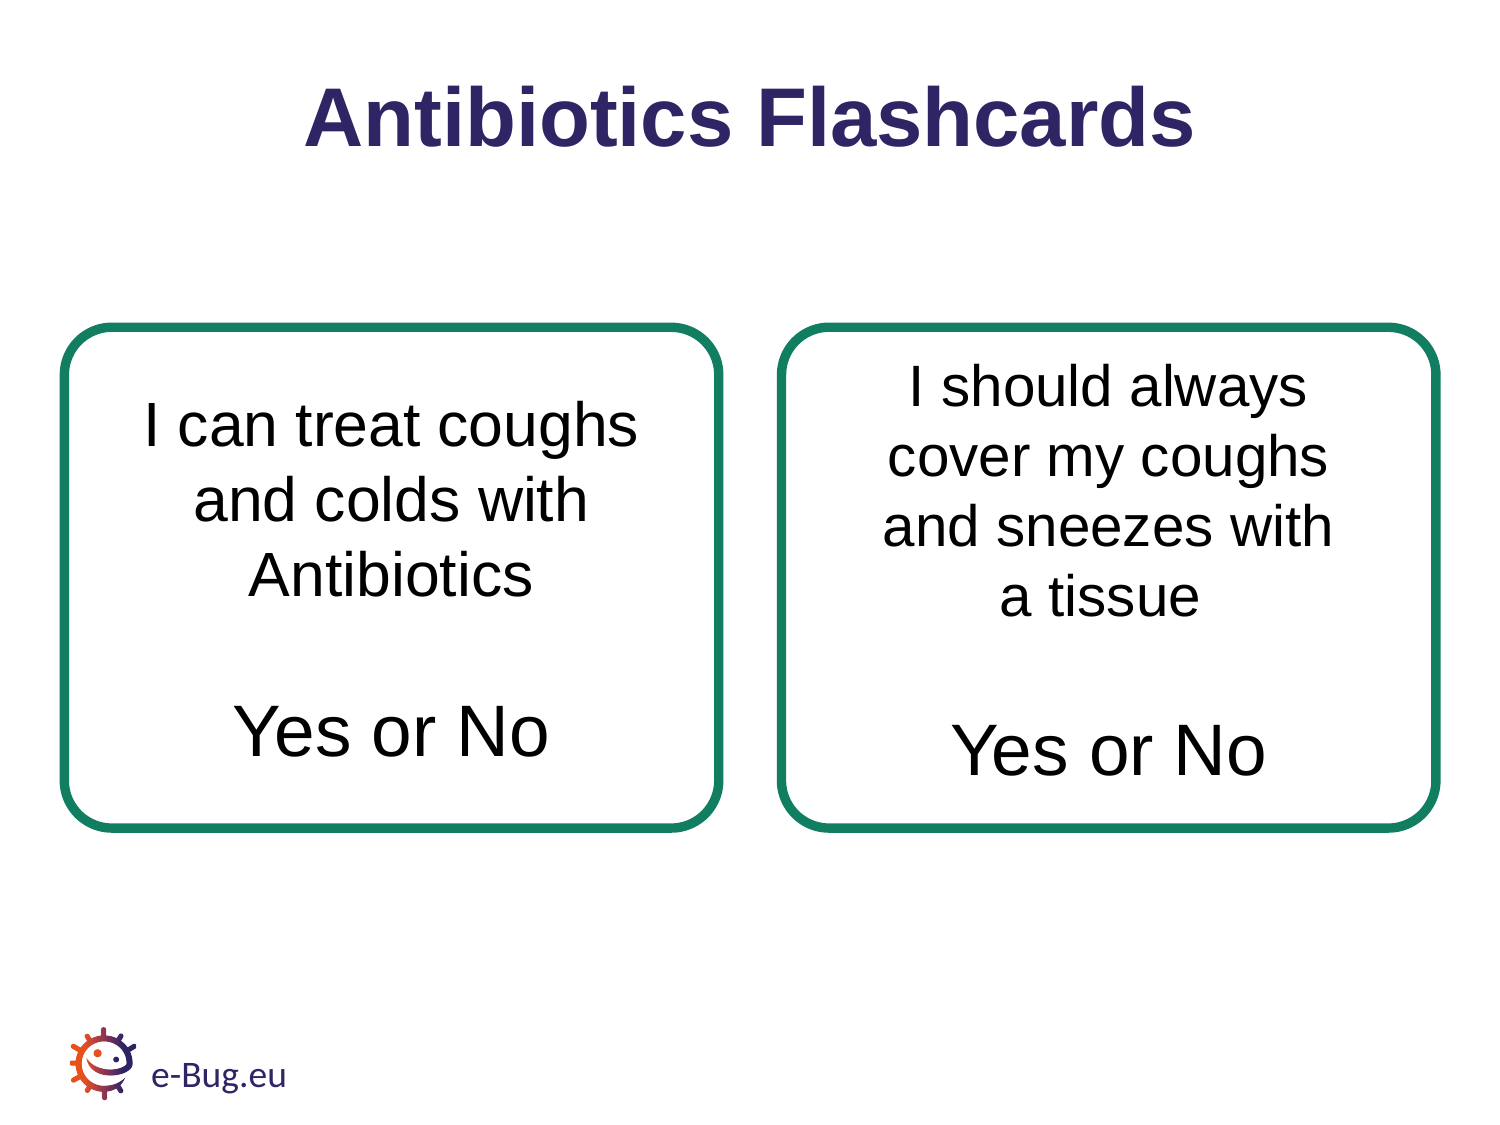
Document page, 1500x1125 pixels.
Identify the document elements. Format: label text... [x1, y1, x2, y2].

footer e-Bug.eu [136, 1042, 643, 1103]
text_box Antibiotics Flashcards [103, 42, 1397, 197]
text_box I should always cover my coughs and sneezes with a tissue Yes or No [781, 327, 1436, 829]
text_box I can treat coughs and colds with Antibiotics Yes or No [64, 327, 719, 829]
picture [69, 1027, 137, 1103]
